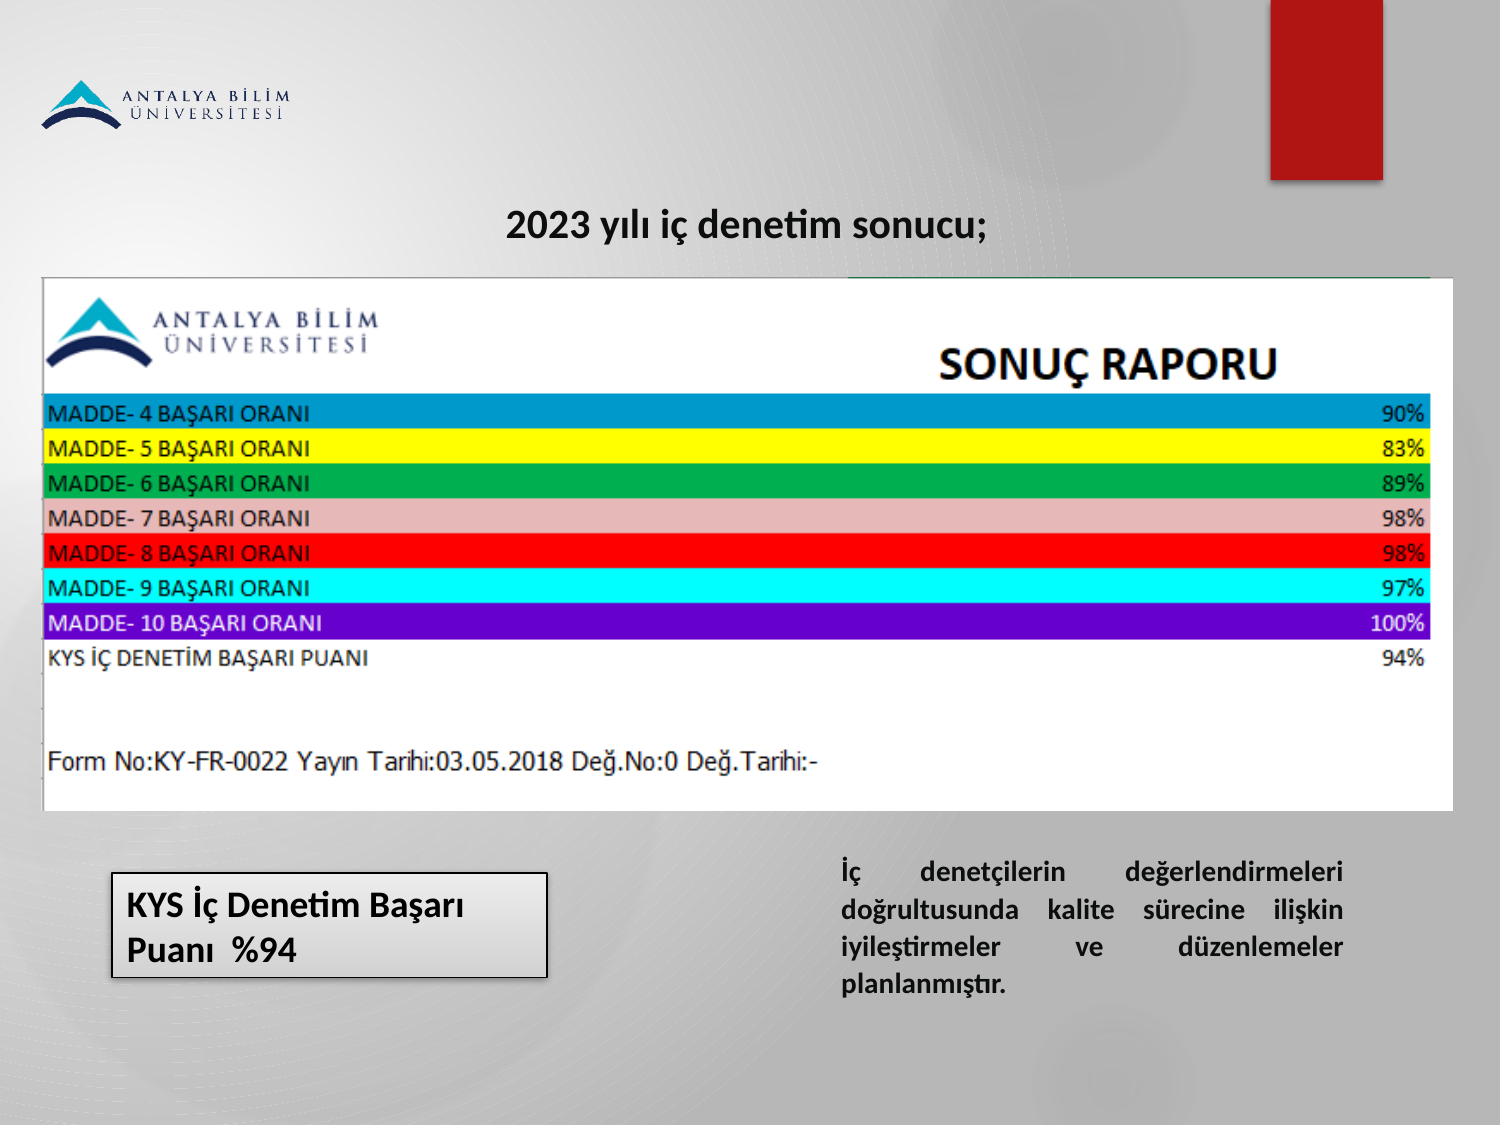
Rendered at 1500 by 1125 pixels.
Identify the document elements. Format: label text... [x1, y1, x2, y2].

picture [41, 276, 1453, 811]
text_box KYS İç Denetim Başarı Puanı %94 [112, 873, 548, 978]
text_box İç denetçilerin değerlendirmeleri doğrultusunda kalite sürecine ilişkin iyileştirmeler ve düzenlemeler planlanmıştır. [788, 842, 1359, 1008]
picture [40, 77, 290, 132]
text_box 2023 yılı iç denetim sonucu; [490, 189, 1003, 255]
